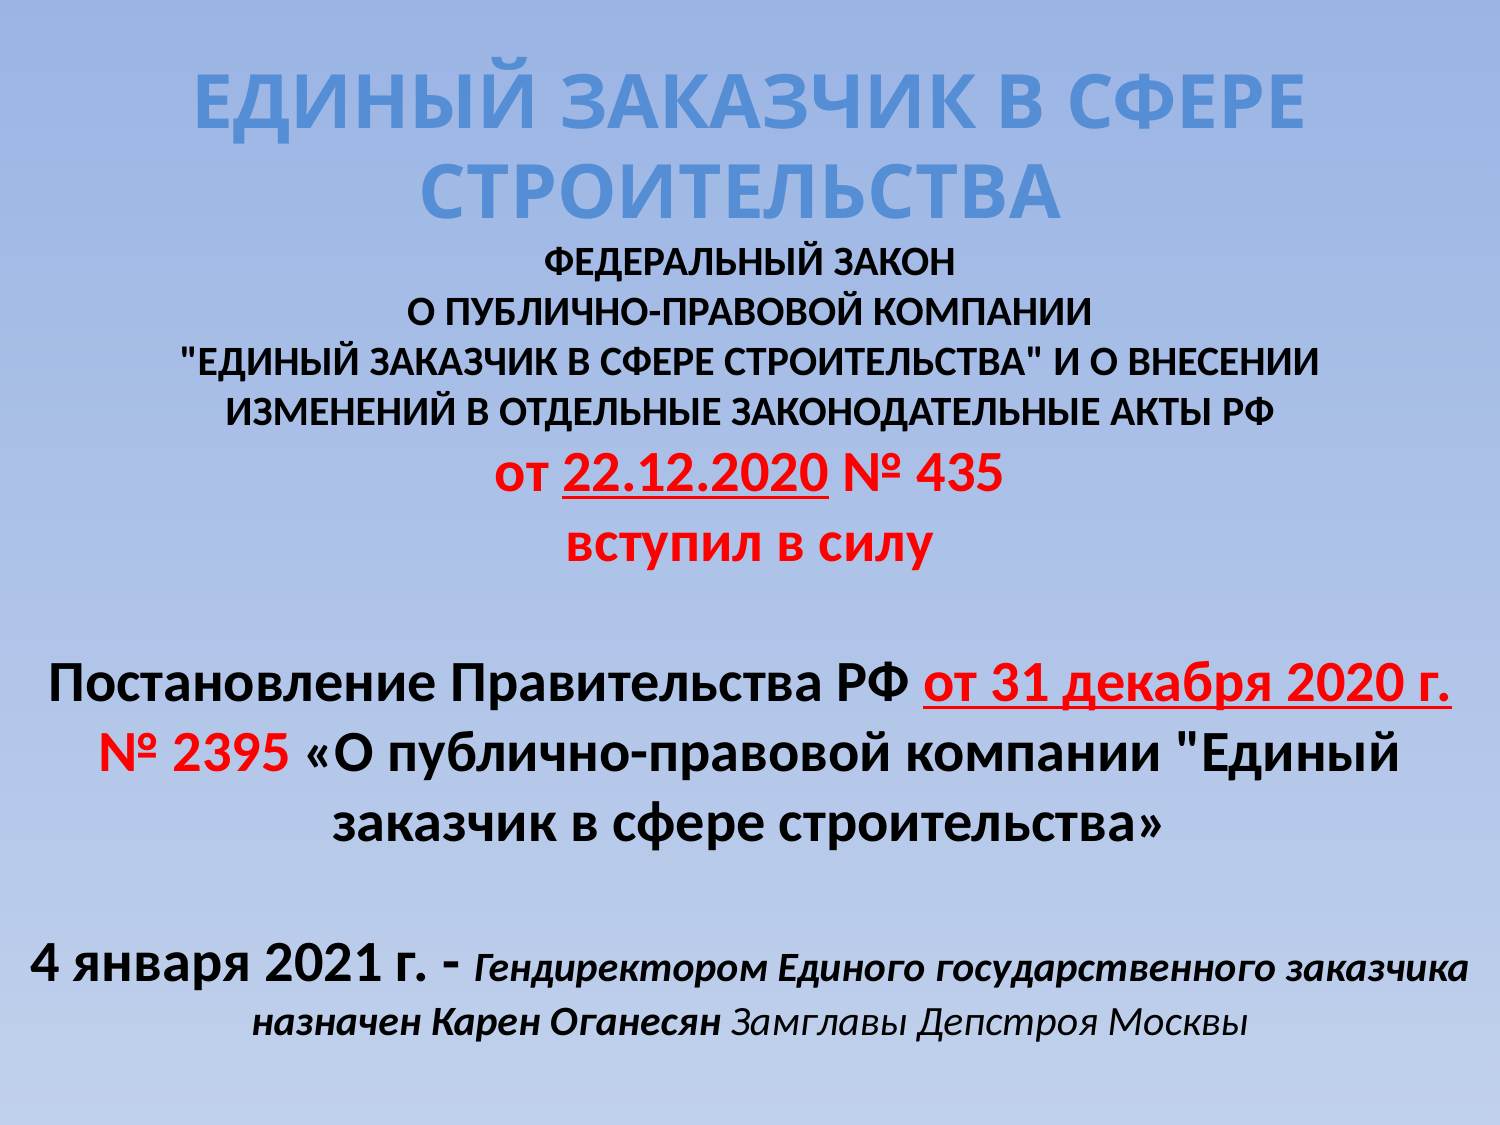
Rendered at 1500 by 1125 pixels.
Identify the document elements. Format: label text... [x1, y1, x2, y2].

title ЕДИНЫЙ ЗАКАЗЧИК В СФЕРЕ СТРОИТЕЛЬСТВА ФЕДЕРАЛЬНЫЙ ЗАКОН О ПУБЛИЧНО-ПРАВОВОЙ КОМПАНИИ "ЕДИНЫЙ ЗАКАЗЧИК В СФЕРЕ СТРОИТЕЛЬСТВА" И О ВНЕСЕНИИ ИЗМЕНЕНИЙ В ОТДЕЛЬНЫЕ ЗАКОНОДАТЕЛЬНЫЕ АКТЫ РФ от 22.12.2020 № 435 вступил в силу Постановление Правительства РФ от 31 декабря 2020 г. № 2395 «О публично-правовой компании "Единый заказчик в сфере строительства» 4 января 2021 г. - Гендиректором Единого государственного заказчика назначен Карен Оганесян Замглавы Депстроя Москвы [0, 0, 1500, 1047]
